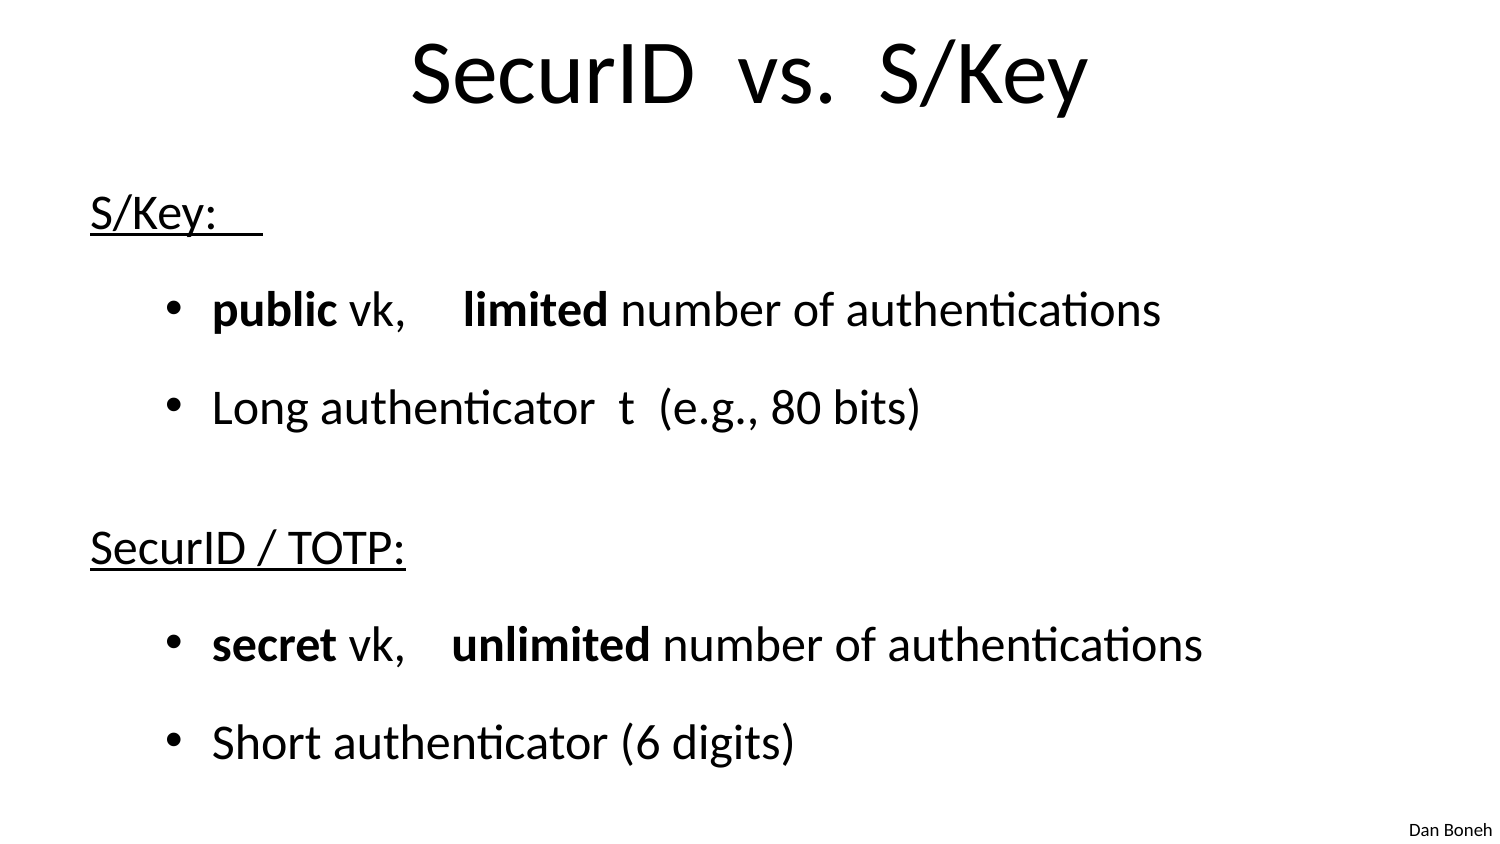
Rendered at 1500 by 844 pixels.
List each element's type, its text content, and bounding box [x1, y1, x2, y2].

title SecurID vs. S/Key [75, 0, 1425, 138]
list S/Key: public vk, limited number of authentications Long authenticator t (e.g., 80 bits) SecurID / TOTP: secret vk, unlimited number of authentications Short authenticator (6 digits) [75, 171, 1425, 844]
